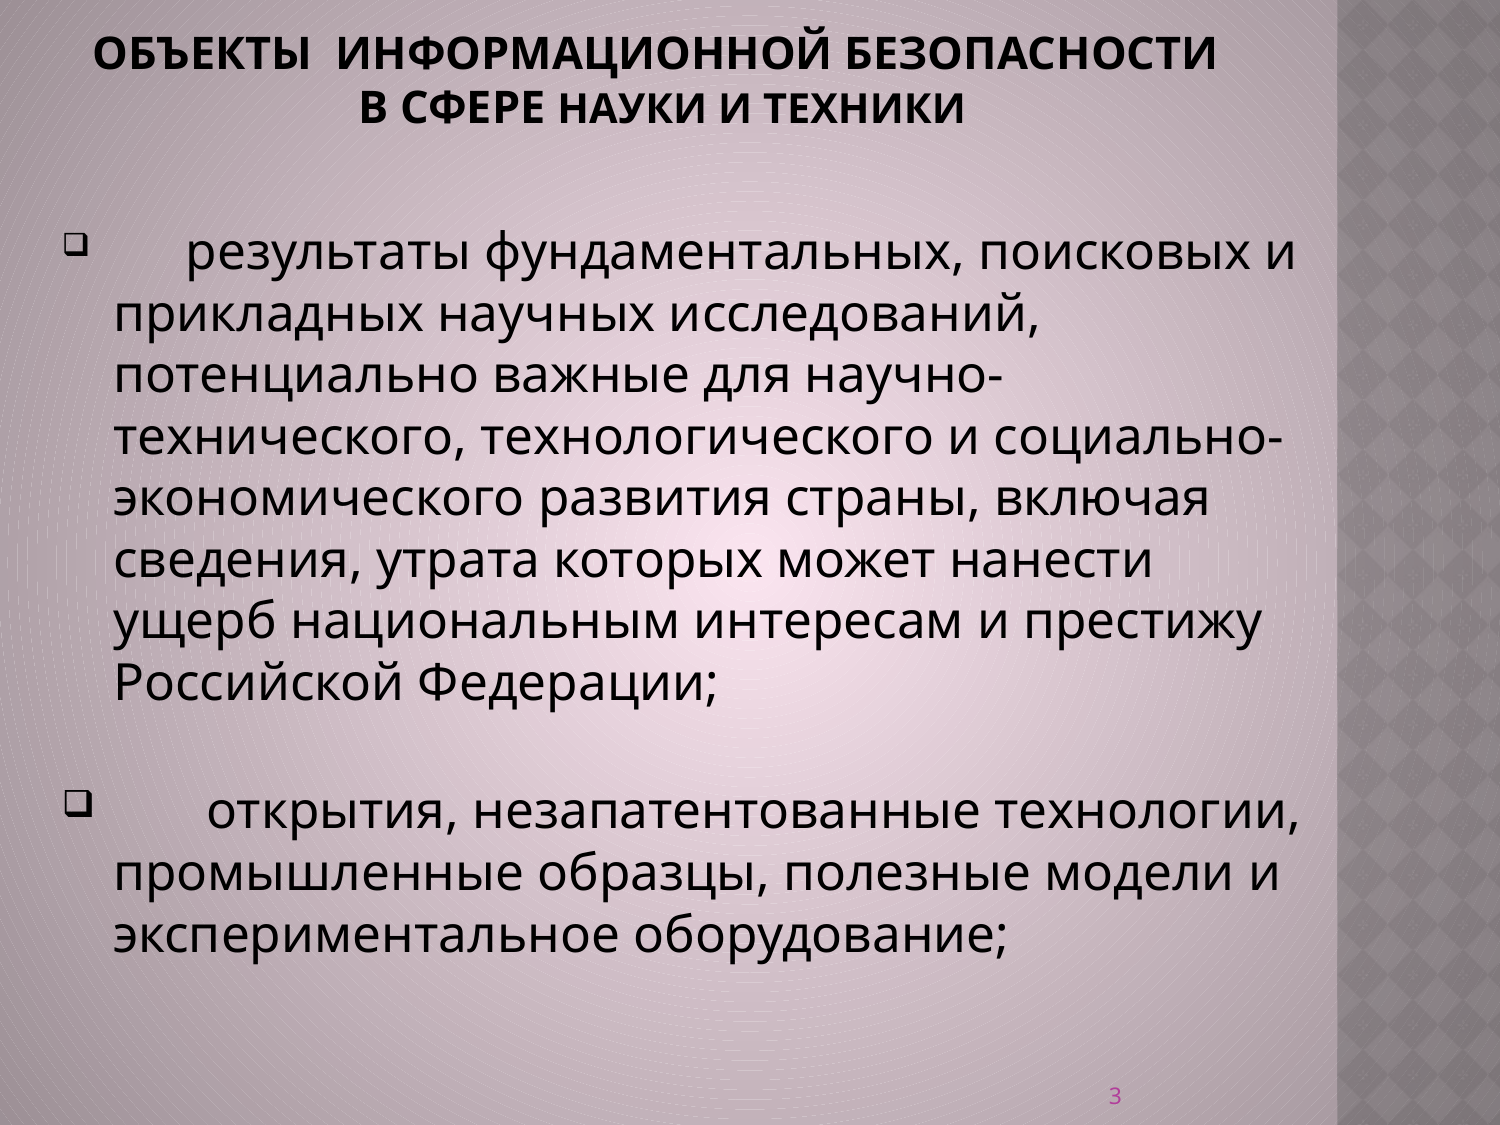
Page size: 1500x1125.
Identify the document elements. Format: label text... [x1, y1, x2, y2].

title Объекты информационной безопасности в сфере науки и техники [0, 23, 1336, 188]
list результаты фундаментальных, поисковых и прикладных научных исследований, потенциально важные для научно-технического, технологического и социально-экономического развития страны, включая сведения, утрата которых может нанести ущерб национальным интересам и престижу Российской Федерации; открытия, незапатентованные технологии, промышленные образцы, полезные модели и экспериментальное оборудование; [46, 210, 1337, 1125]
slide_number 3 [1025, 1075, 1123, 1113]
